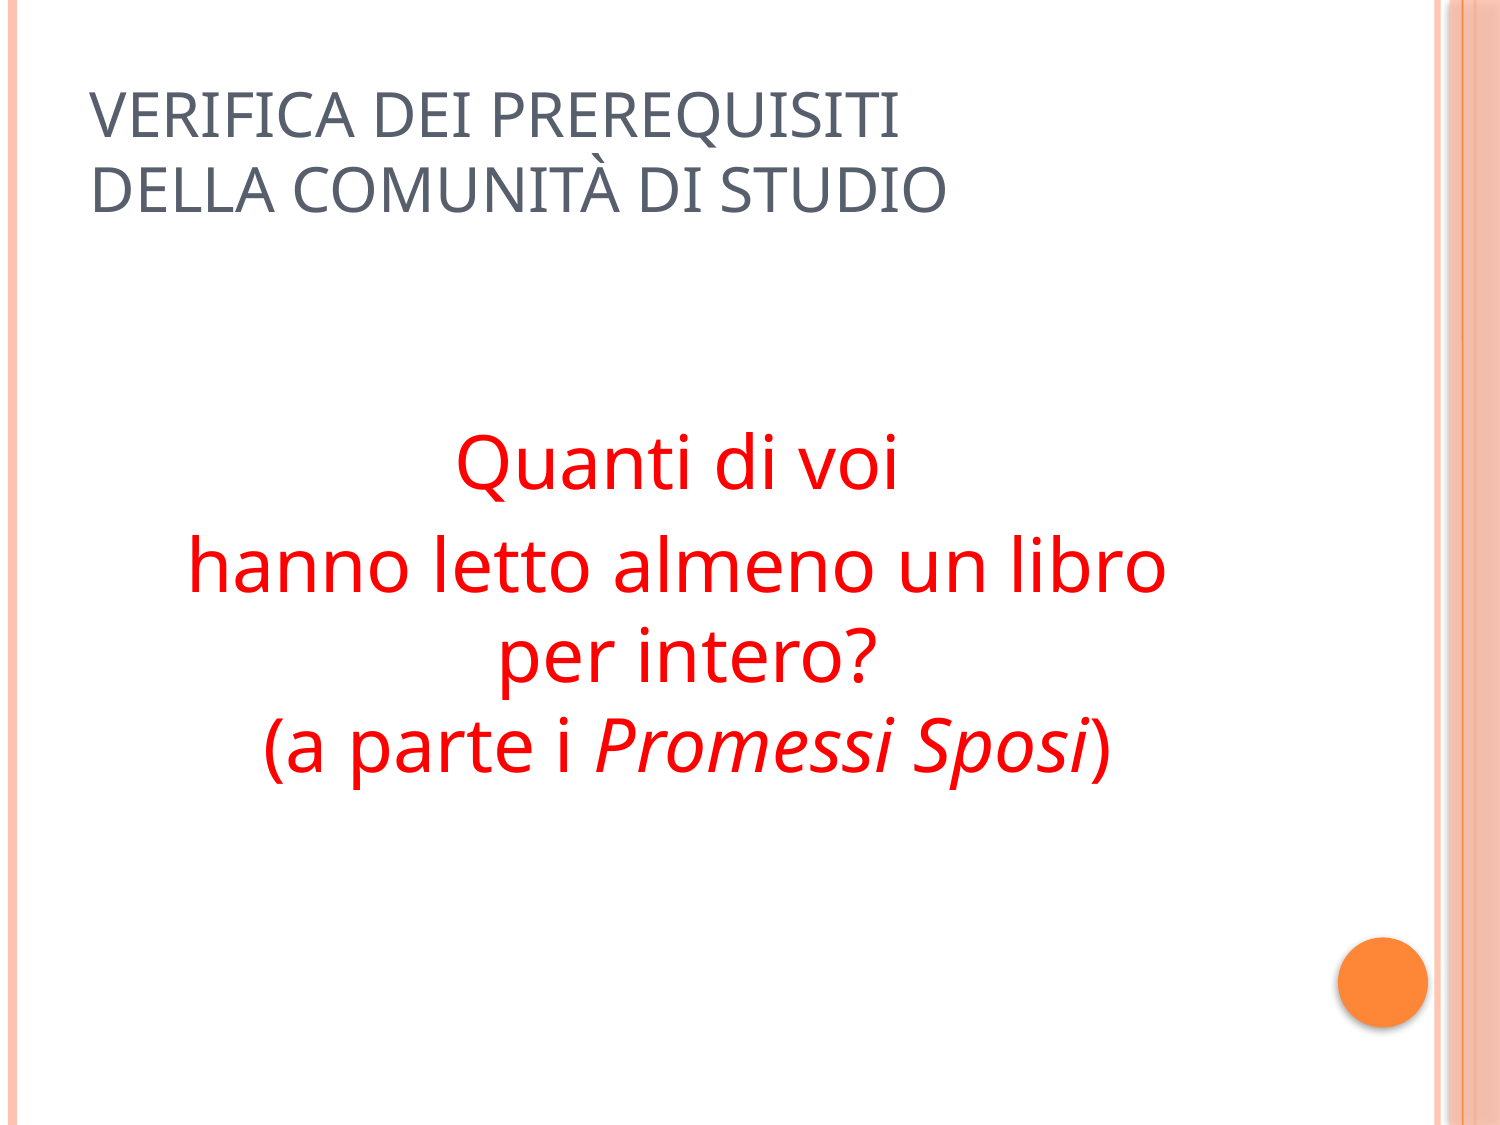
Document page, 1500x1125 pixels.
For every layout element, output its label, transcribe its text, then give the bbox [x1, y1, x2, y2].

list Quanti di voi hanno letto almeno un libro per intero? (a parte i Promessi Sposi) [75, 262, 1300, 1062]
title Verifica dei prerequisiti della comunità di studio [75, 45, 1300, 233]
